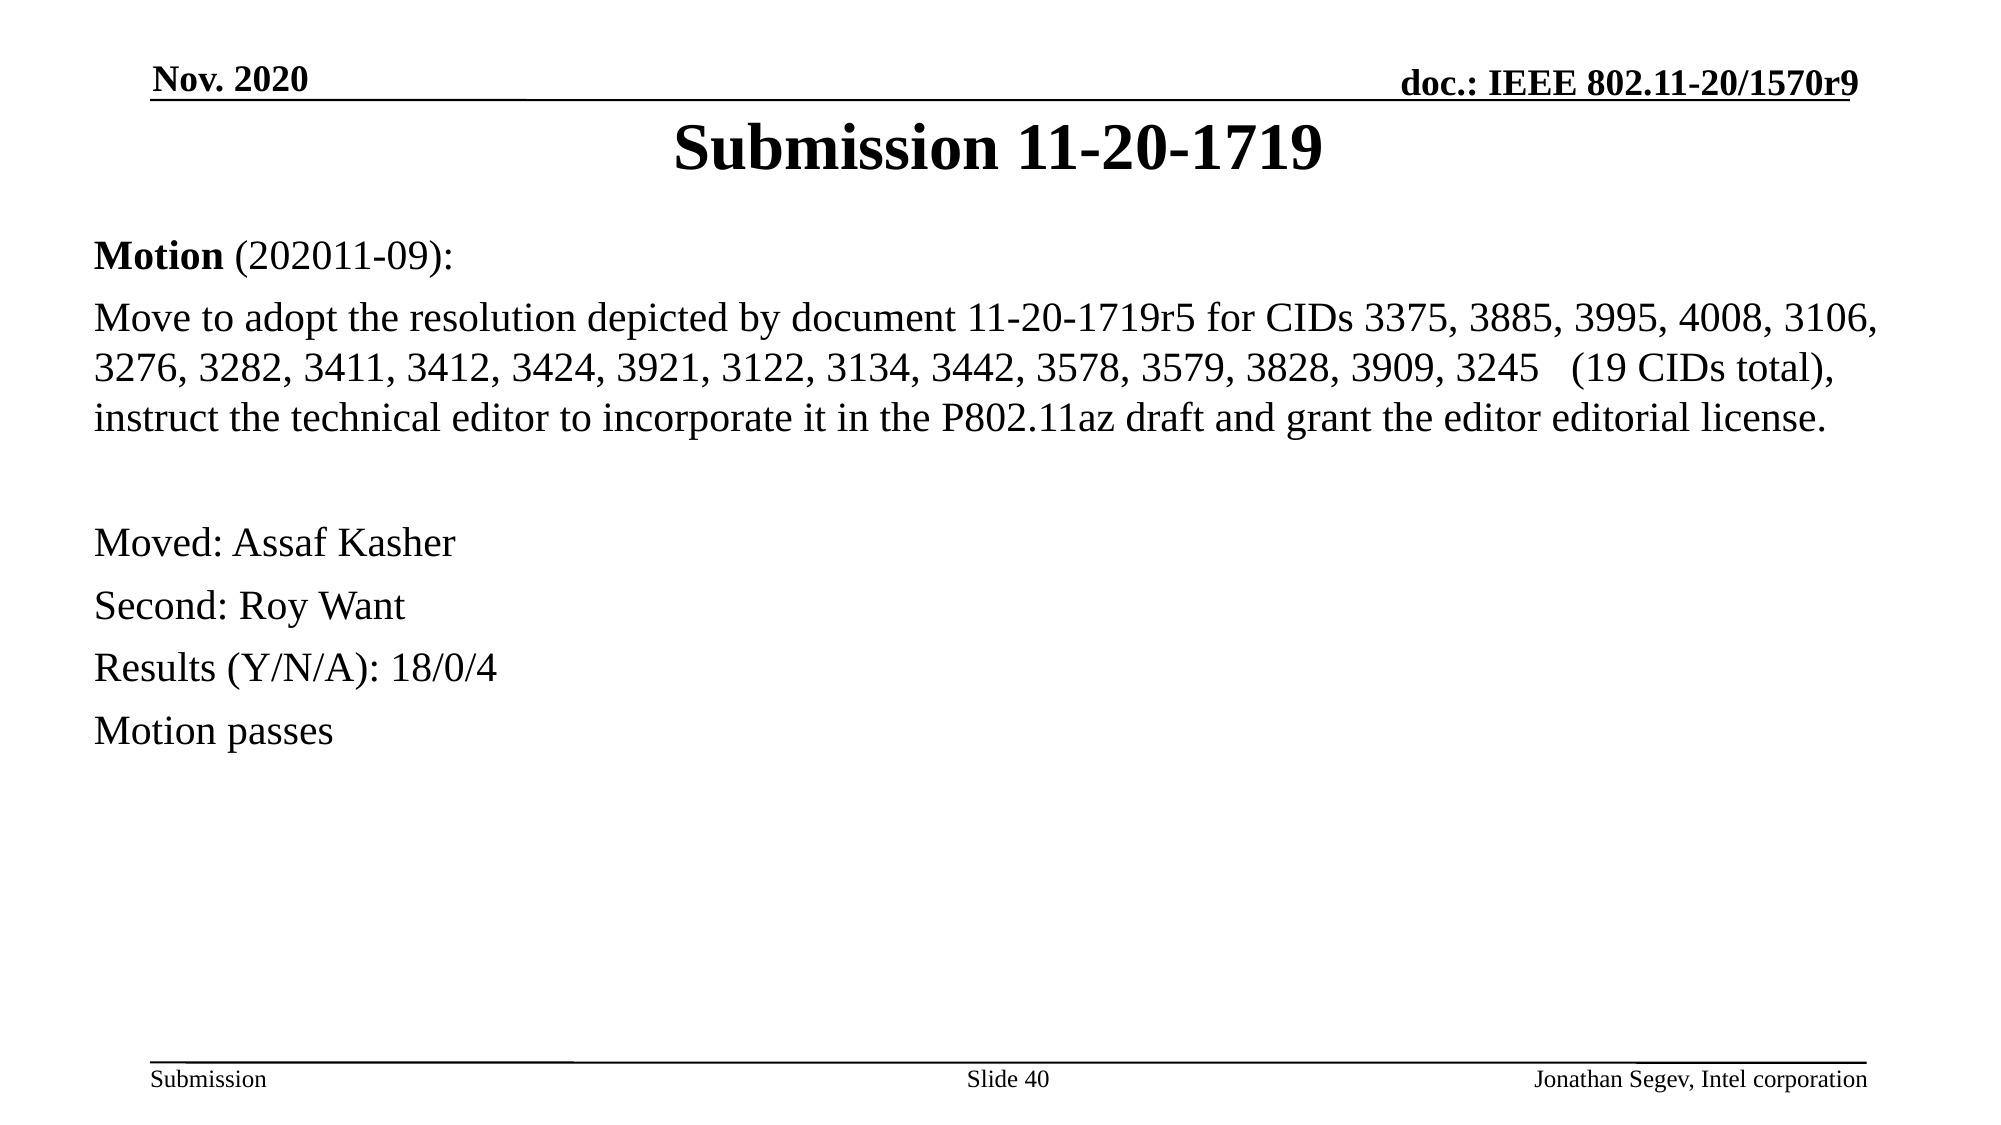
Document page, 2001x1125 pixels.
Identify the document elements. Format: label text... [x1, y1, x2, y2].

list Motion (202011-09): Move to adopt the resolution depicted by document 11-20-1719r5 for CIDs 3375, 3885, 3995, 4008, 3106, 3276, 3282, 3411, 3412, 3424, 3921, 3122, 3134, 3442, 3578, 3579, 3828, 3909, 3245 (19 CIDs total), instruct the technical editor to incorporate it in the P802.11az draft and grant the editor editorial license. Moved: Assaf Kasher Second: Roy Want Results (Y/N/A): 18/0/4 Motion passes [78, 219, 1922, 1000]
slide_number Slide 40 [950, 1061, 1067, 1123]
footer Jonathan Segev, Intel corporation [1171, 1061, 1869, 1093]
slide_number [152, 54, 563, 100]
title Submission 11-20-1719 [149, 112, 1850, 173]
